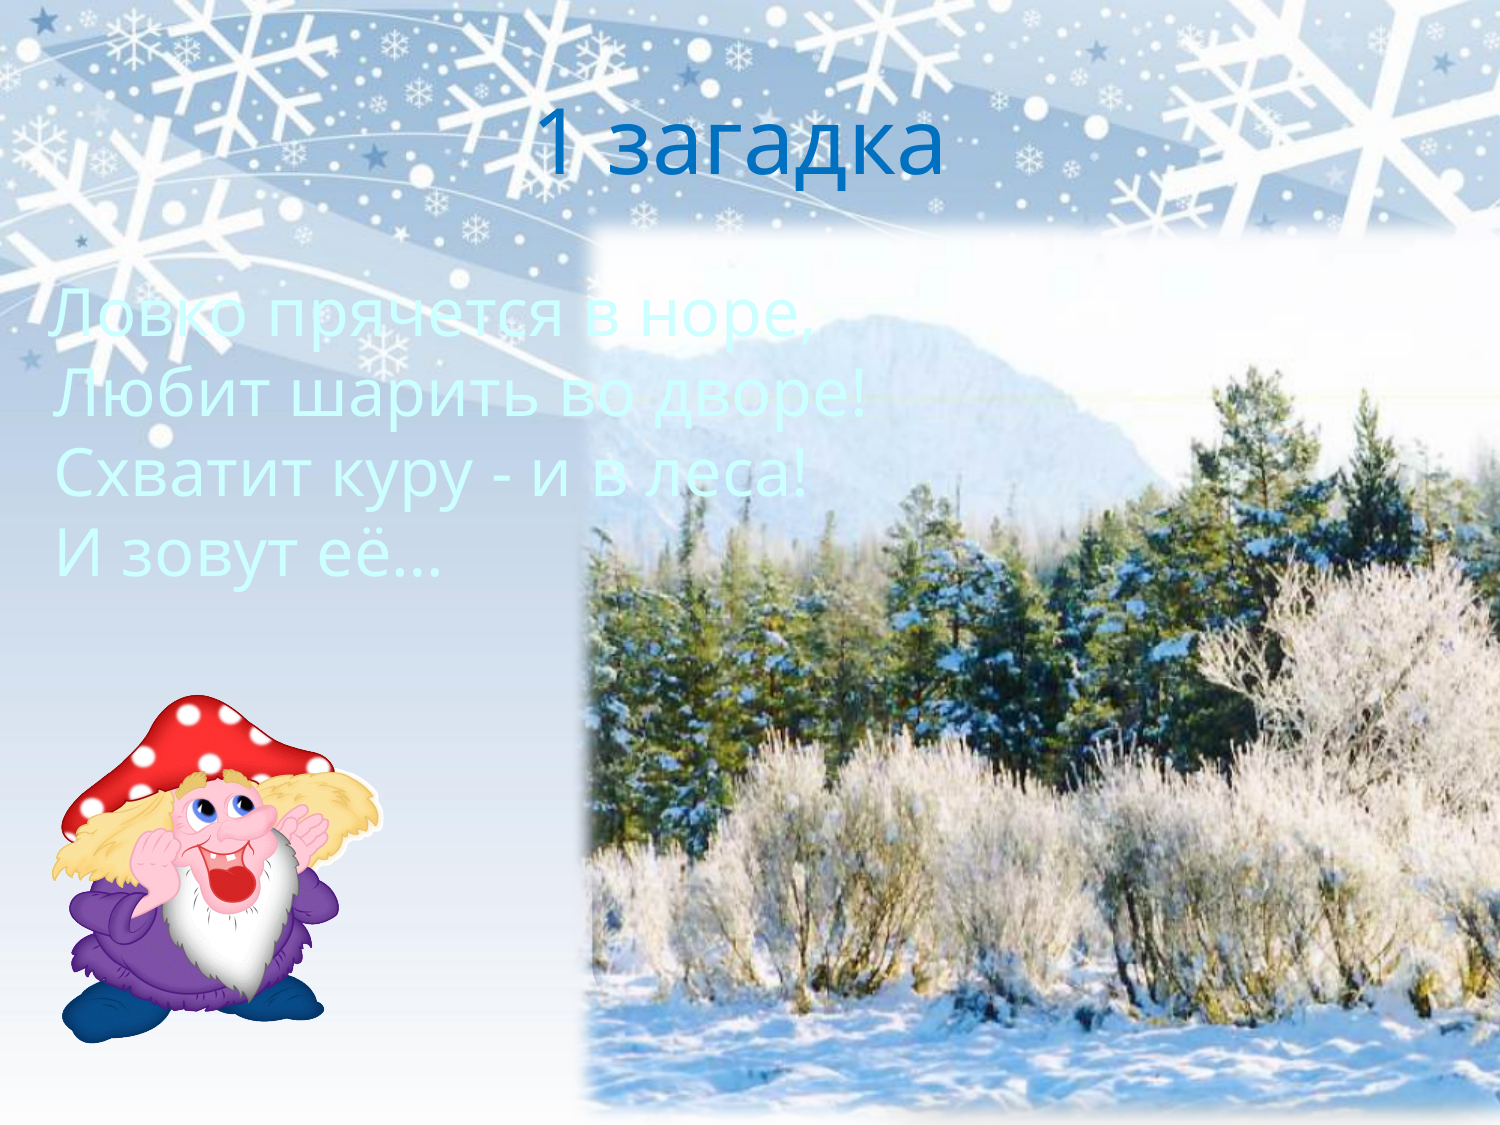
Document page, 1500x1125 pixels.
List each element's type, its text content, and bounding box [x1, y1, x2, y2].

picture [0, 0, 1500, 1125]
text_box 1 загадка [64, 44, 1415, 232]
list Ловко прячется в норе, Любит шарить во дворе! Схватит куру - и в леса! И зовут её… [0, 262, 567, 1005]
